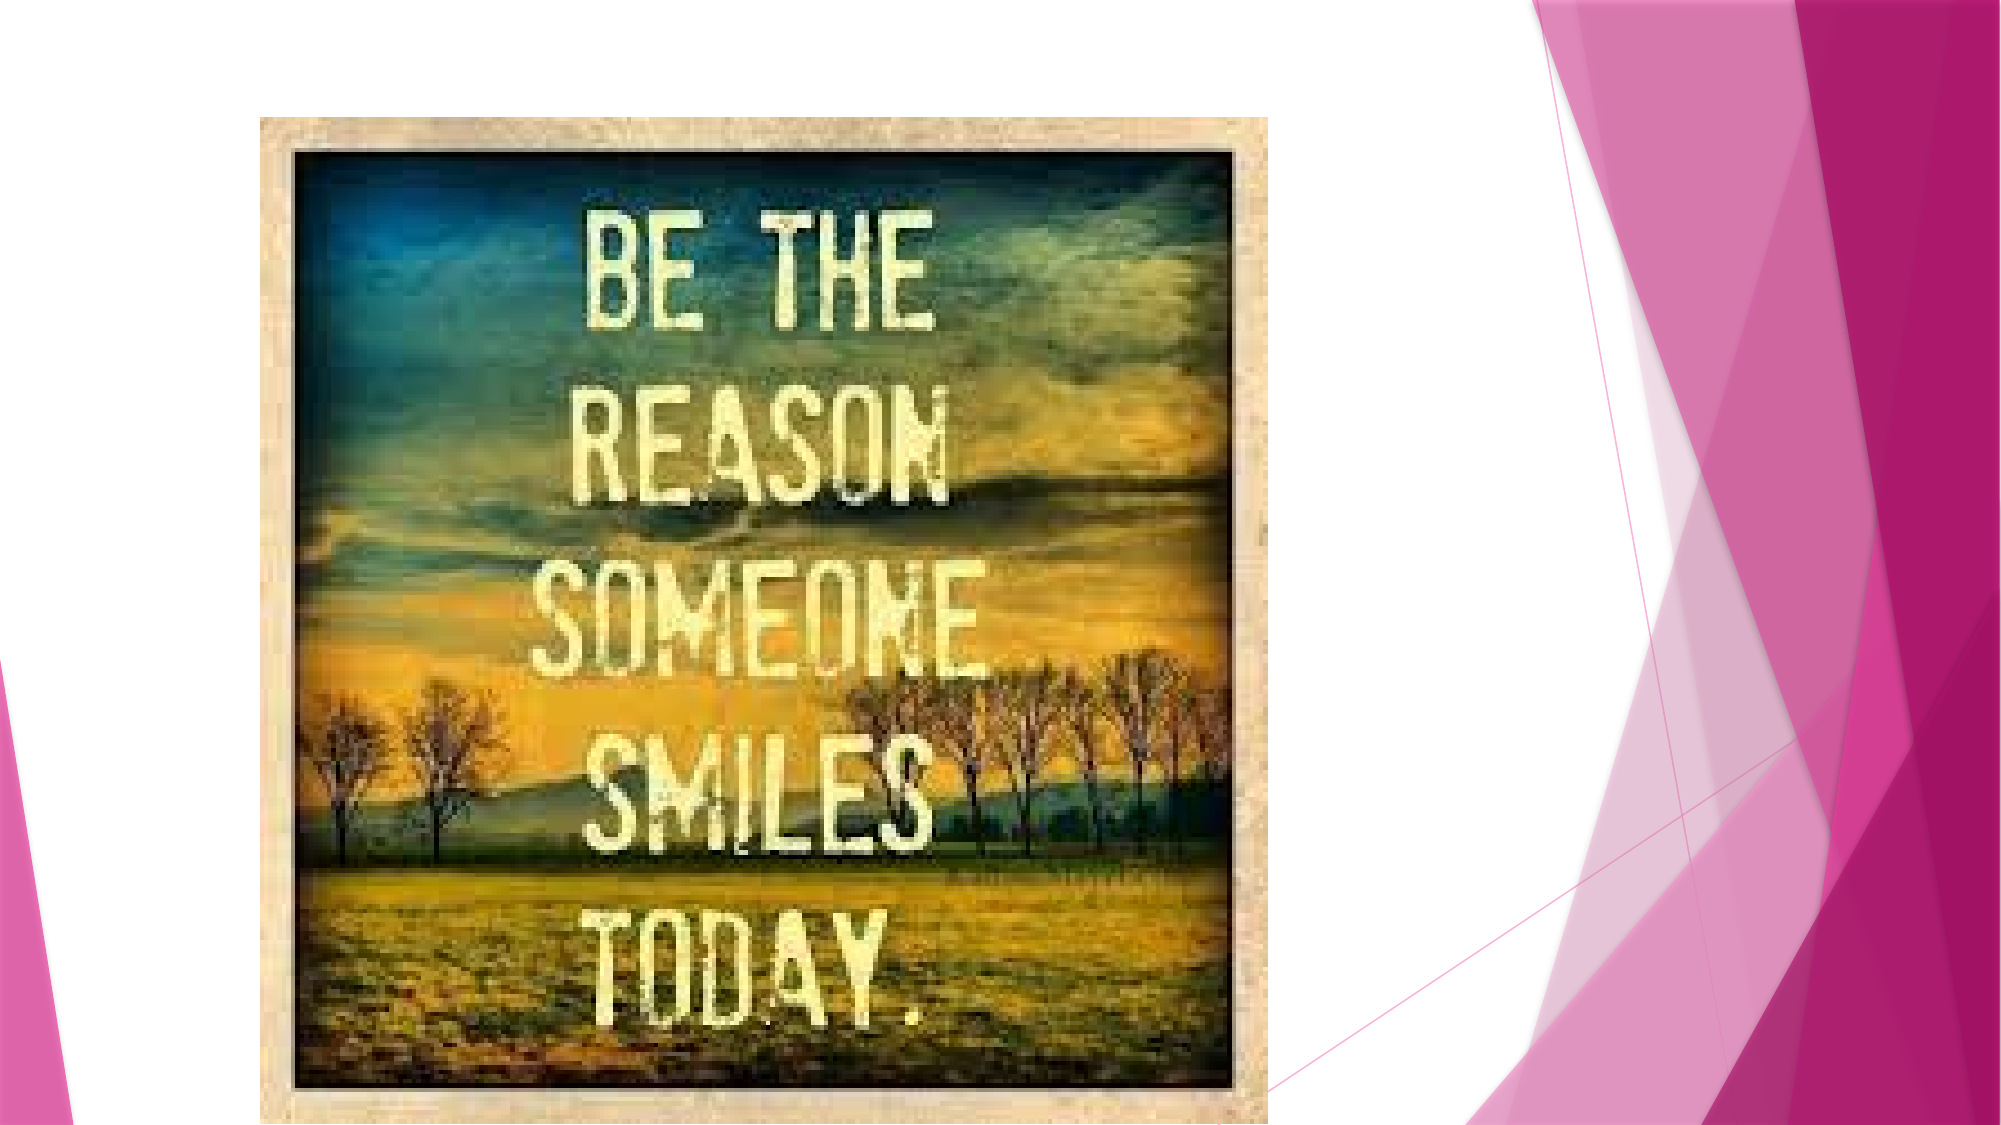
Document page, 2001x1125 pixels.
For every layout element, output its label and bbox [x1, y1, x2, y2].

list [260, 116, 1268, 1125]
